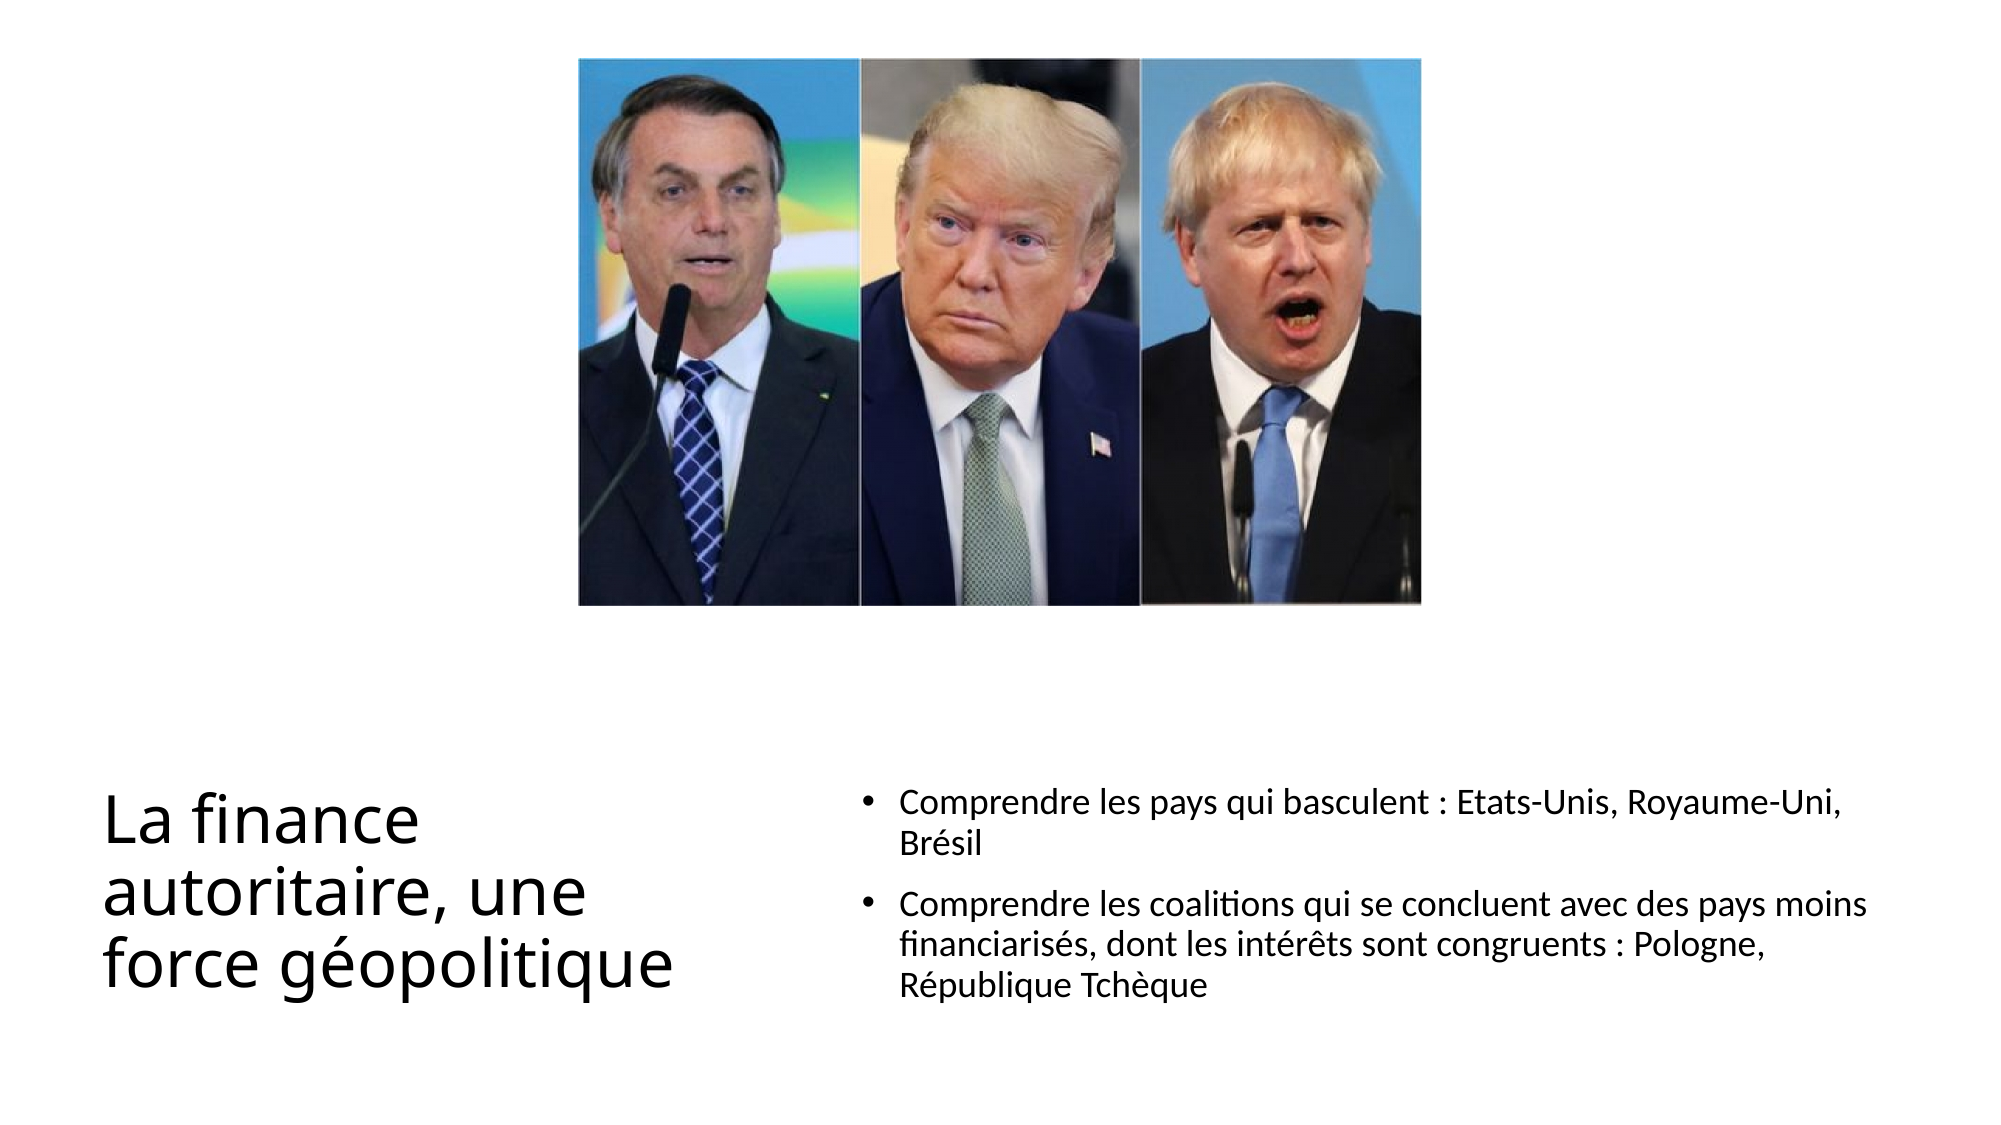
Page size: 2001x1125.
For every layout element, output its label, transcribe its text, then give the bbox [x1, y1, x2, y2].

title La finance autoritaire, une force géopolitique [87, 737, 721, 1050]
picture [578, 58, 1422, 606]
list Comprendre les pays qui basculent : Etats-Unis, Royaume-Uni, Brésil Comprendre les coalitions qui se concluent avec des pays moins financiarisés, dont les intérêts sont congruents : Pologne, République Tchèque [846, 737, 1928, 1050]
